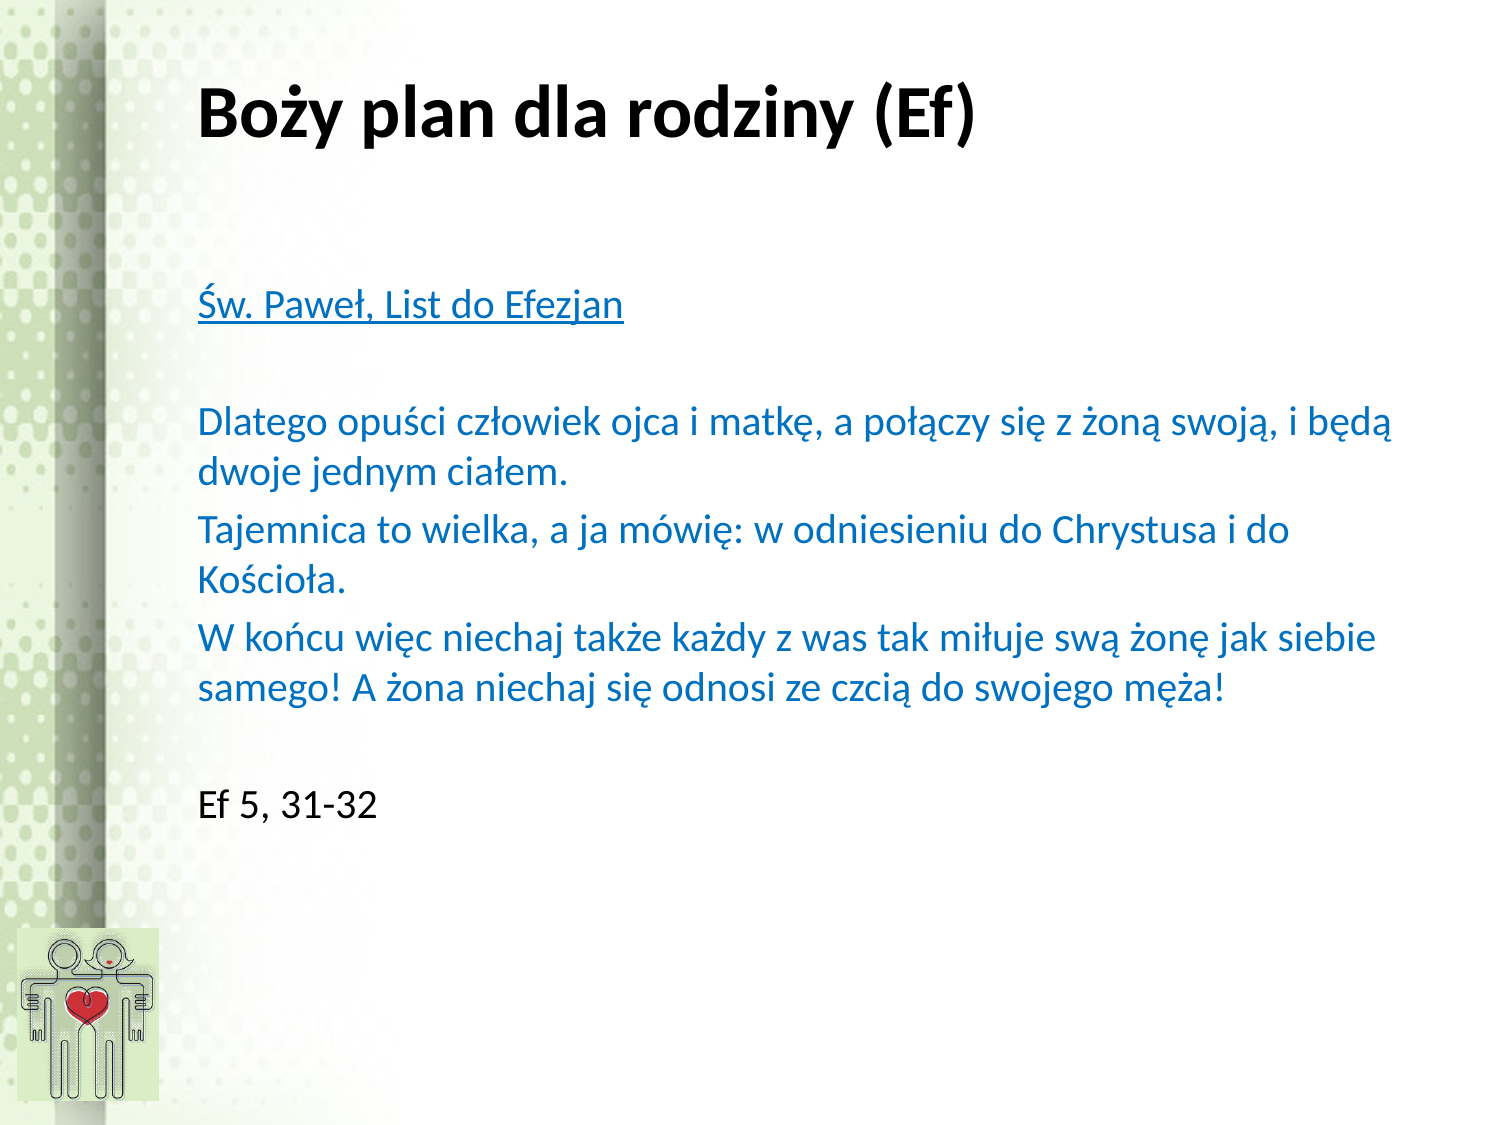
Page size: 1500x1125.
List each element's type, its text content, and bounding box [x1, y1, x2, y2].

text_box Św. Paweł, List do Efezjan Dlatego opuści człowiek ojca i matkę, a połączy się z żoną swoją, i będą dwoje jednym ciałem. Tajemnica to wielka, a ja mówię: w odniesieniu do Chrystusa i do Kościoła. W końcu więc niechaj także każdy z was tak miłuje swą żonę jak siebie samego! A żona niechaj się odnosi ze czcią do swojego męża! Ef 5, 31-32 [183, 231, 1453, 835]
title Boży plan dla rodziny (Ef) [183, 54, 1365, 188]
picture [0, 0, 1500, 1125]
